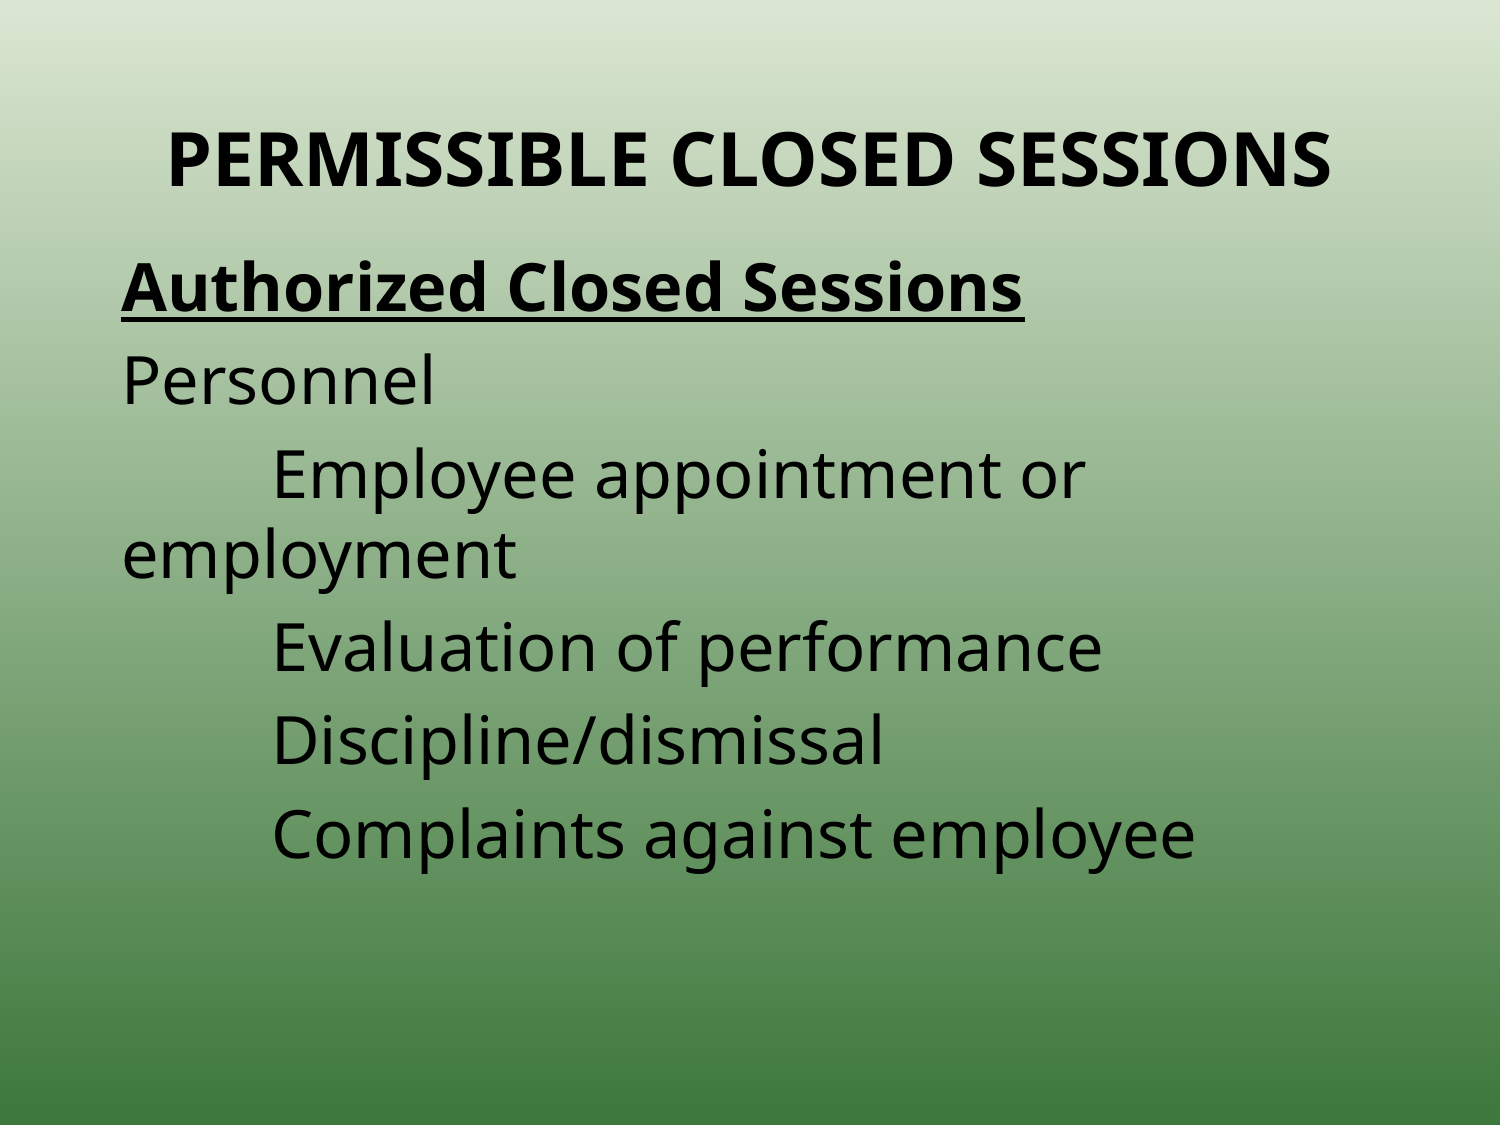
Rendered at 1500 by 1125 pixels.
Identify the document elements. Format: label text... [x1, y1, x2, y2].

list Authorized Closed Sessions Personnel Employee appointment or employment Evaluation of performance Discipline/dismissal Complaints against employee [49, 237, 1463, 1001]
title PERMISSIBLE CLOSED SESSIONS [112, 62, 1388, 237]
